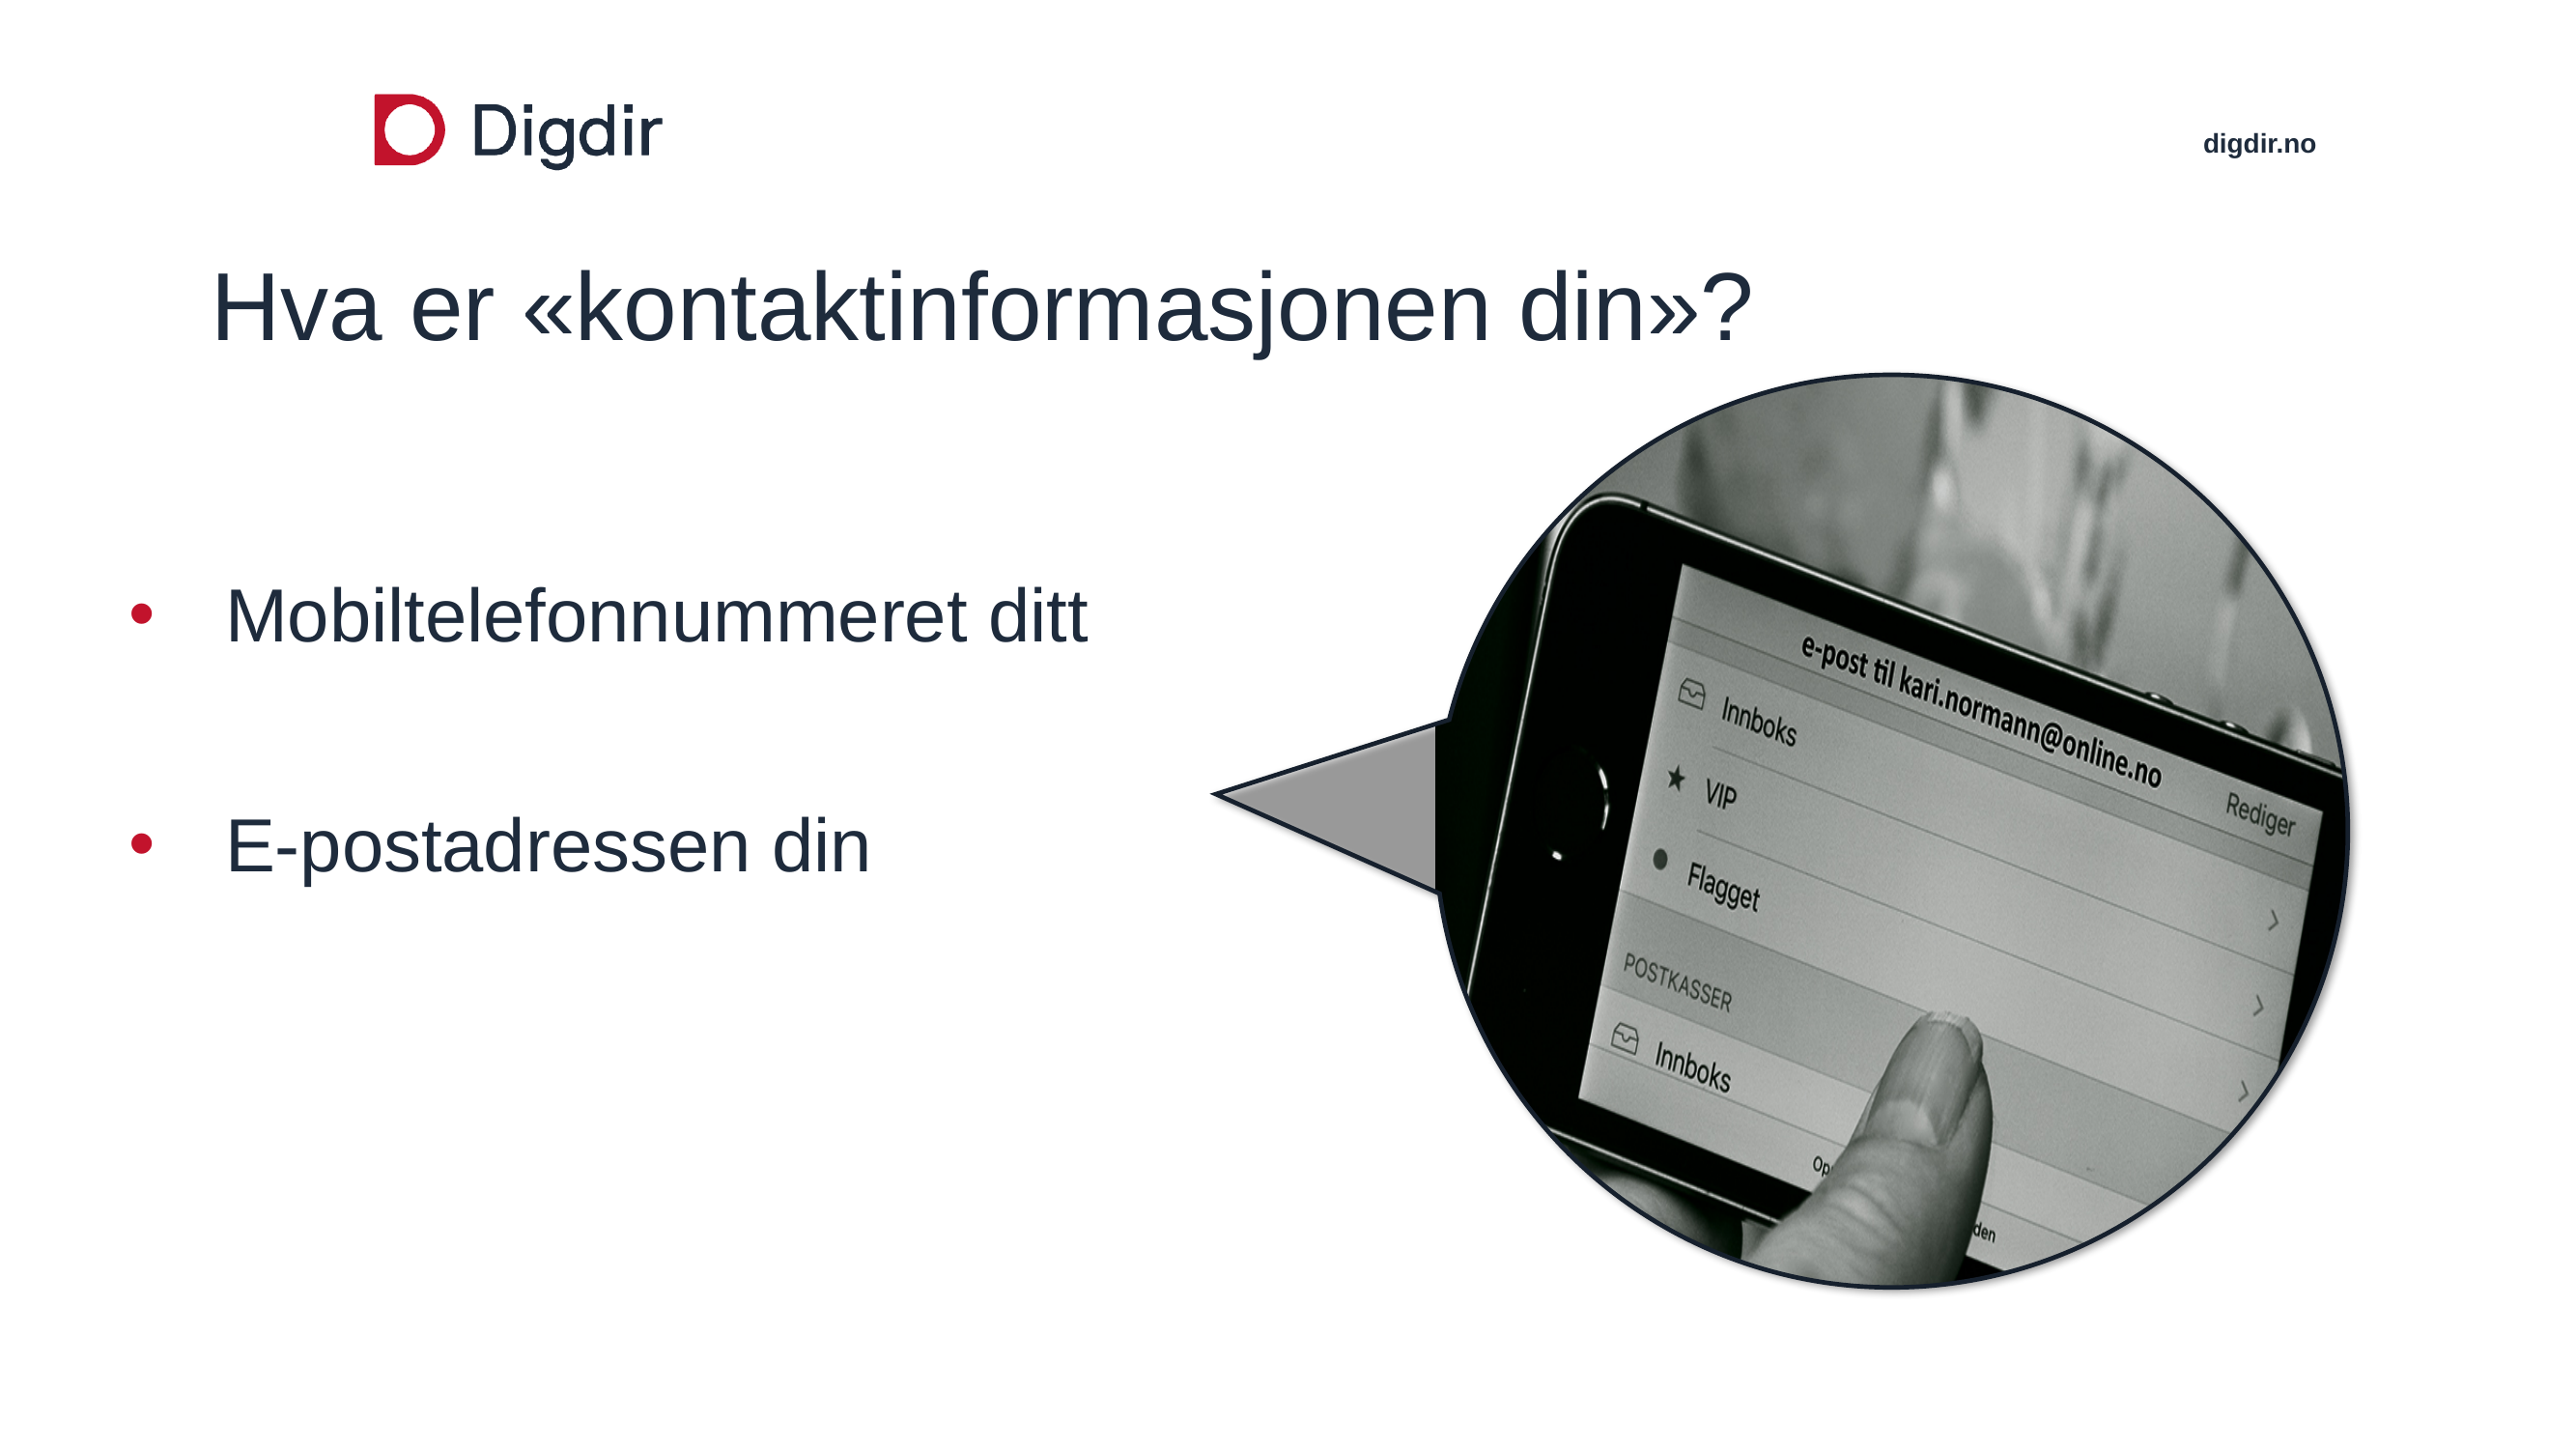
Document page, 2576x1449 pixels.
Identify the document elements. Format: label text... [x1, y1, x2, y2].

list Mobiltelefonnummeret ditt E-postadressen din [128, 338, 1288, 1294]
text_box [1214, 374, 2349, 1289]
picture [354, 73, 682, 185]
title Hva er «kontaktinformasjonen din»? [211, 198, 2069, 362]
